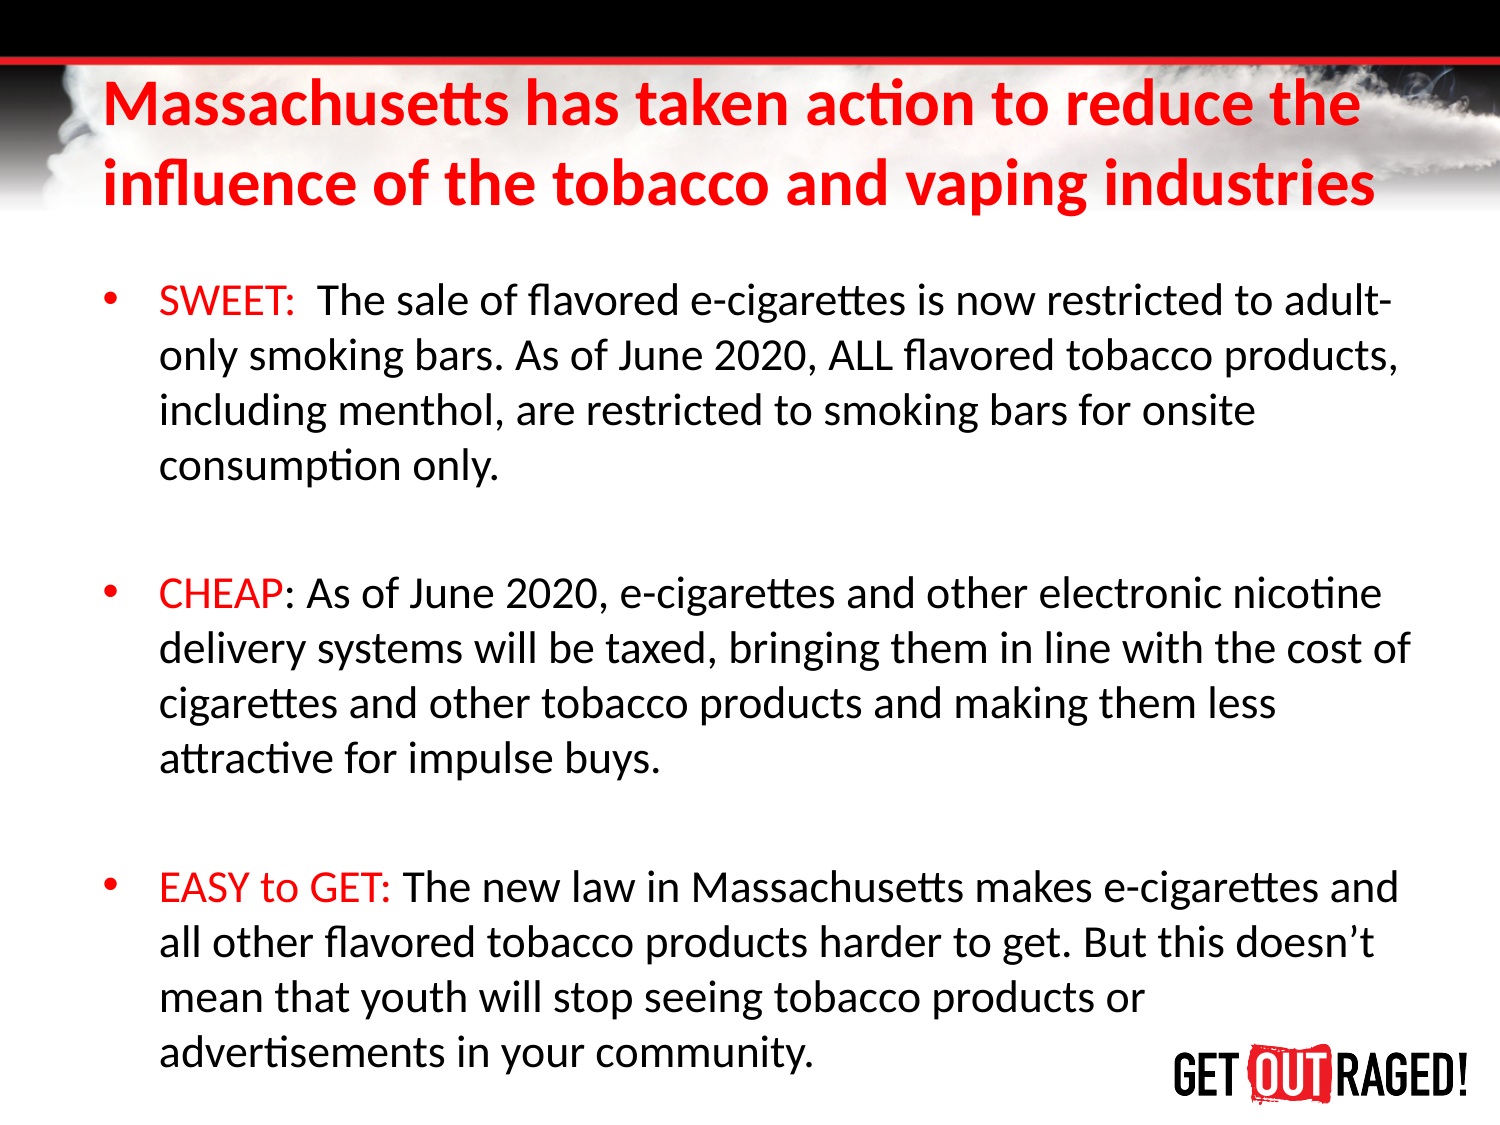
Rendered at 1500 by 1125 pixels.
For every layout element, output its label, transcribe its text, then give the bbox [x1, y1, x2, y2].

list SWEET: The sale of flavored e-cigarettes is now restricted to adult-only smoking bars. As of June 2020, ALL flavored tobacco products, including menthol, are restricted to smoking bars for onsite consumption only. CHEAP: As of June 2020, e-cigarettes and other electronic nicotine delivery systems will be taxed, bringing them in line with the cost of cigarettes and other tobacco products and making them less attractive for impulse buys. EASY to GET: The new law in Massachusetts makes e-cigarettes and all other flavored tobacco products harder to get. But this doesn’t mean that youth will stop seeing tobacco products or advertisements in your community. [87, 262, 1438, 1005]
picture [0, 0, 1500, 211]
title Massachusetts has taken action to reduce the influence of the tobacco and vaping industries [87, 45, 1438, 233]
picture [1172, 1040, 1472, 1110]
